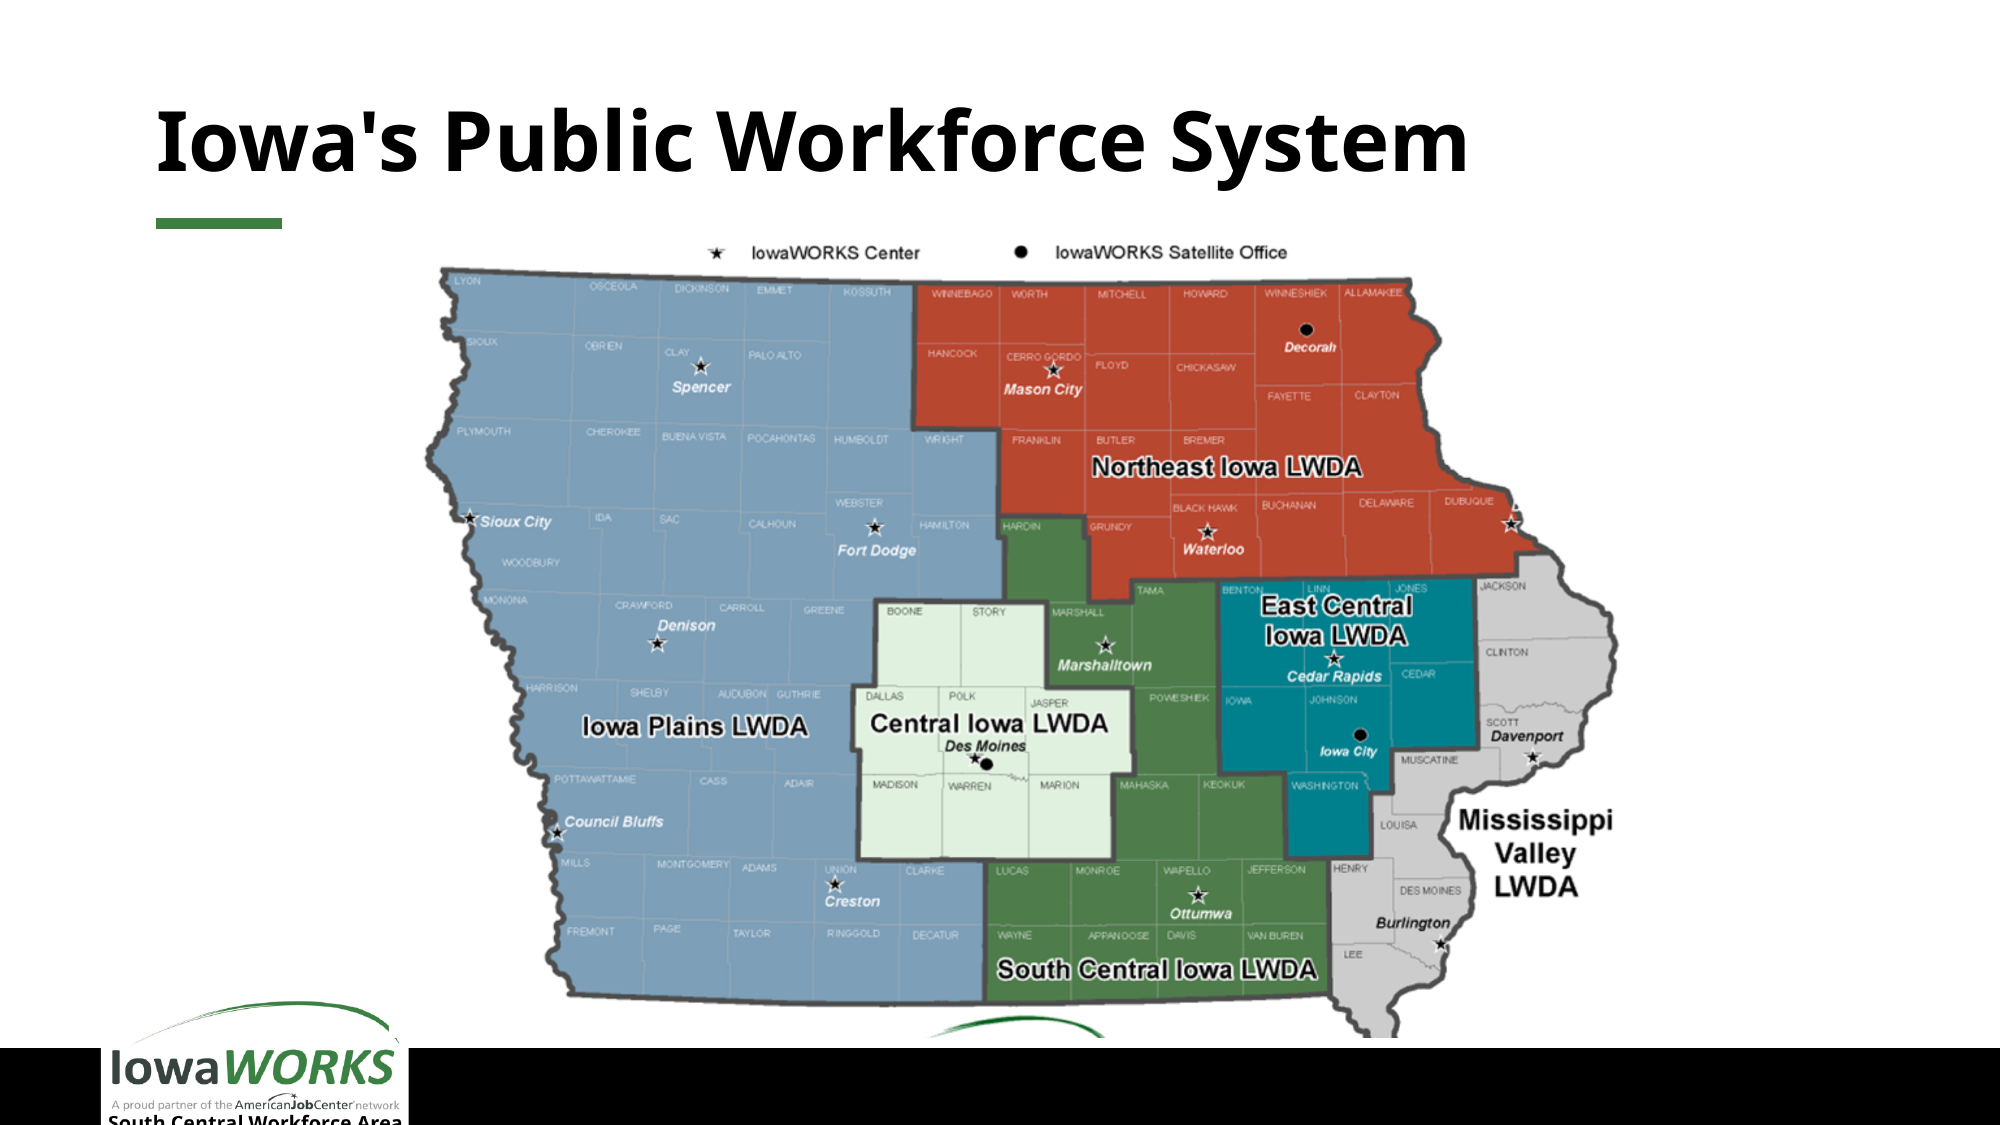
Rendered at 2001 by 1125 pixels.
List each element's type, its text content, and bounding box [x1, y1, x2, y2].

title Iowa's Public Workforce System [156, 35, 1844, 255]
picture [100, 232, 1664, 1125]
